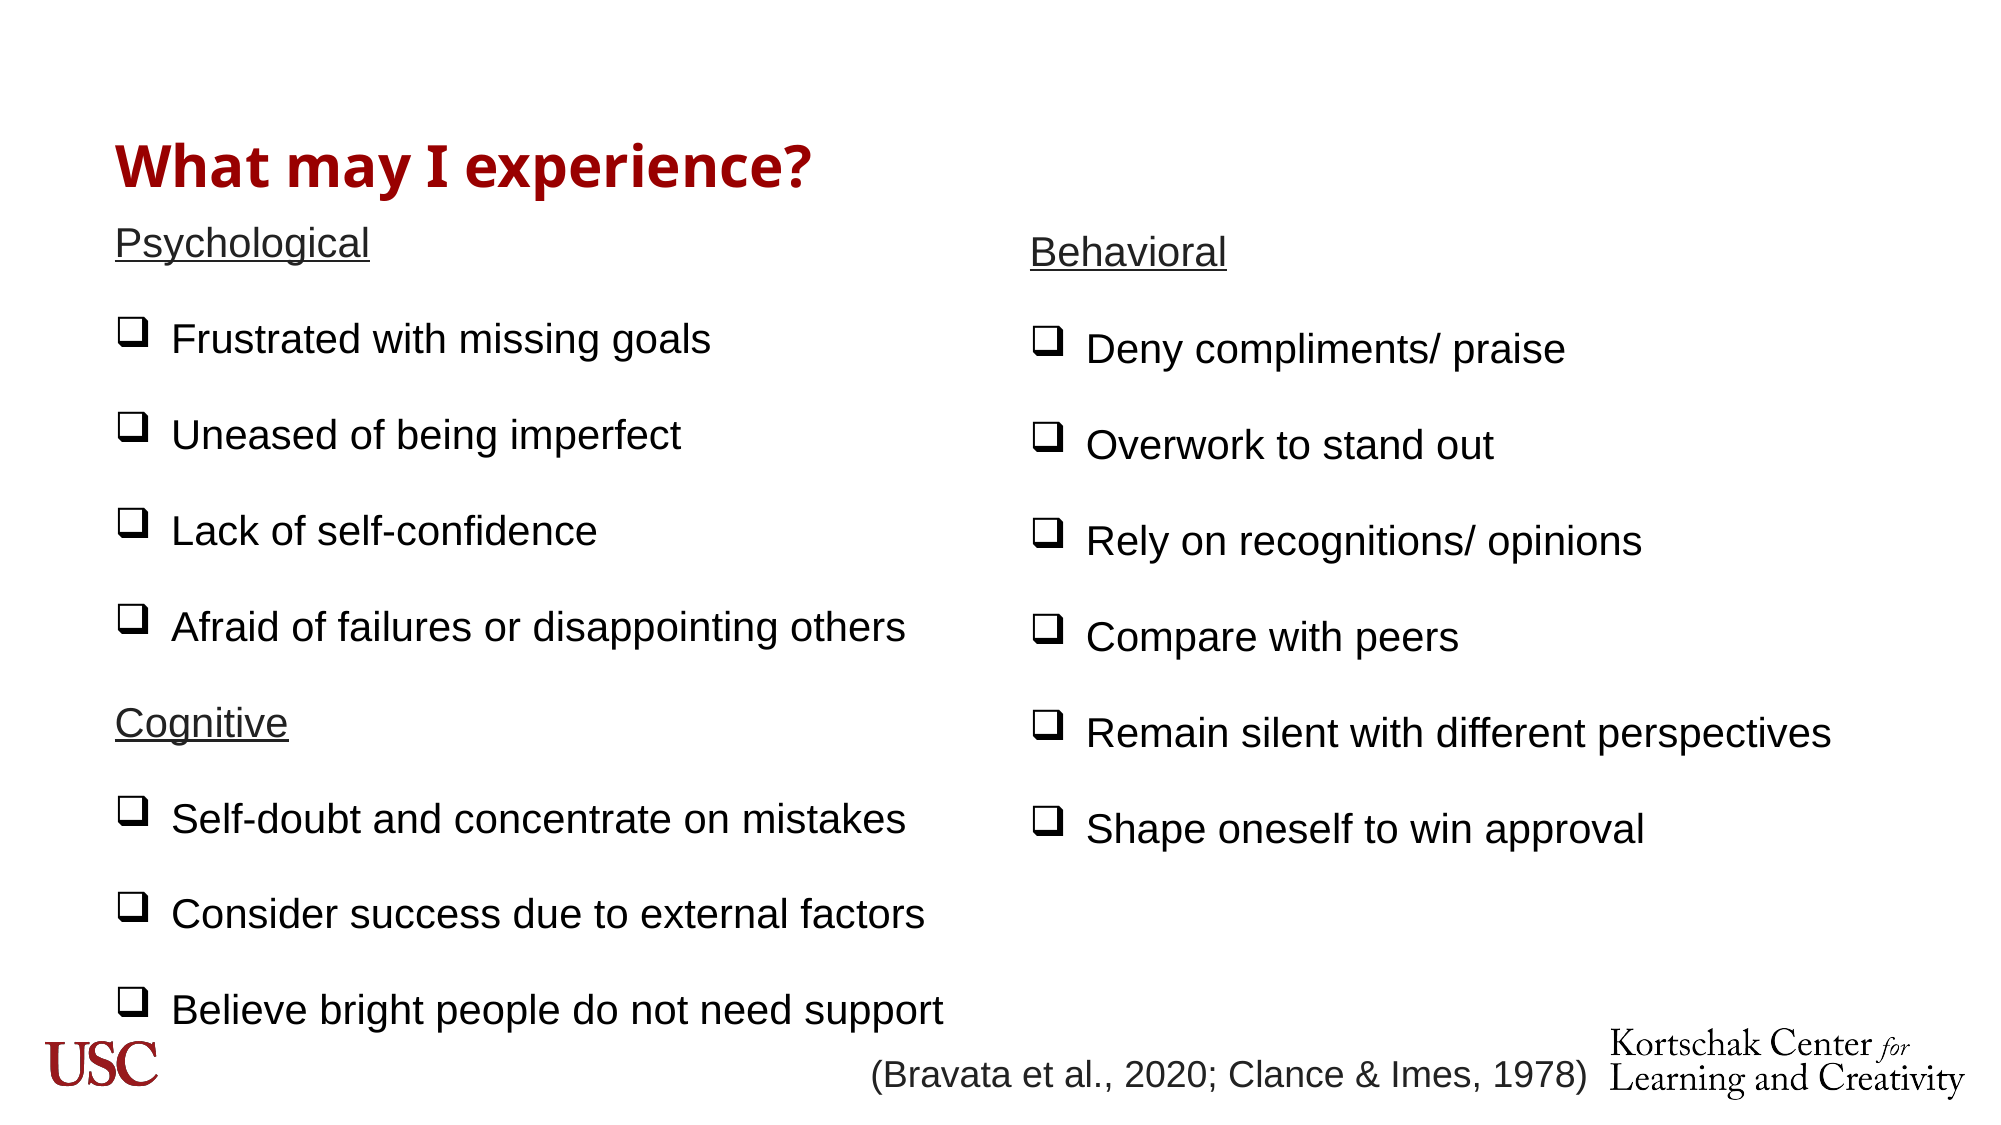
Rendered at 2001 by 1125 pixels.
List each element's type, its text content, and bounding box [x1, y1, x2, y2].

text_box (Bravata et al., 2020; Clance & Imes, 1978) [855, 1043, 1651, 1103]
list Psychological Frustrated with missing goals Uneased of being imperfect Lack of self-confidence Afraid of failures or disappointing others Cognitive Self-doubt and concentrate on mistakes Consider success due to external factors Believe bright people do not need support [99, 213, 985, 996]
list Behavioral Deny compliments/ praise Overwork to stand out Rely on recognitions/ opinions Compare with peers Remain silent with different perspectives Shape oneself to win approval [1014, 278, 1900, 937]
picture [1610, 1028, 1965, 1100]
picture [20, 1013, 182, 1115]
title What may I experience? [100, 60, 1901, 278]
